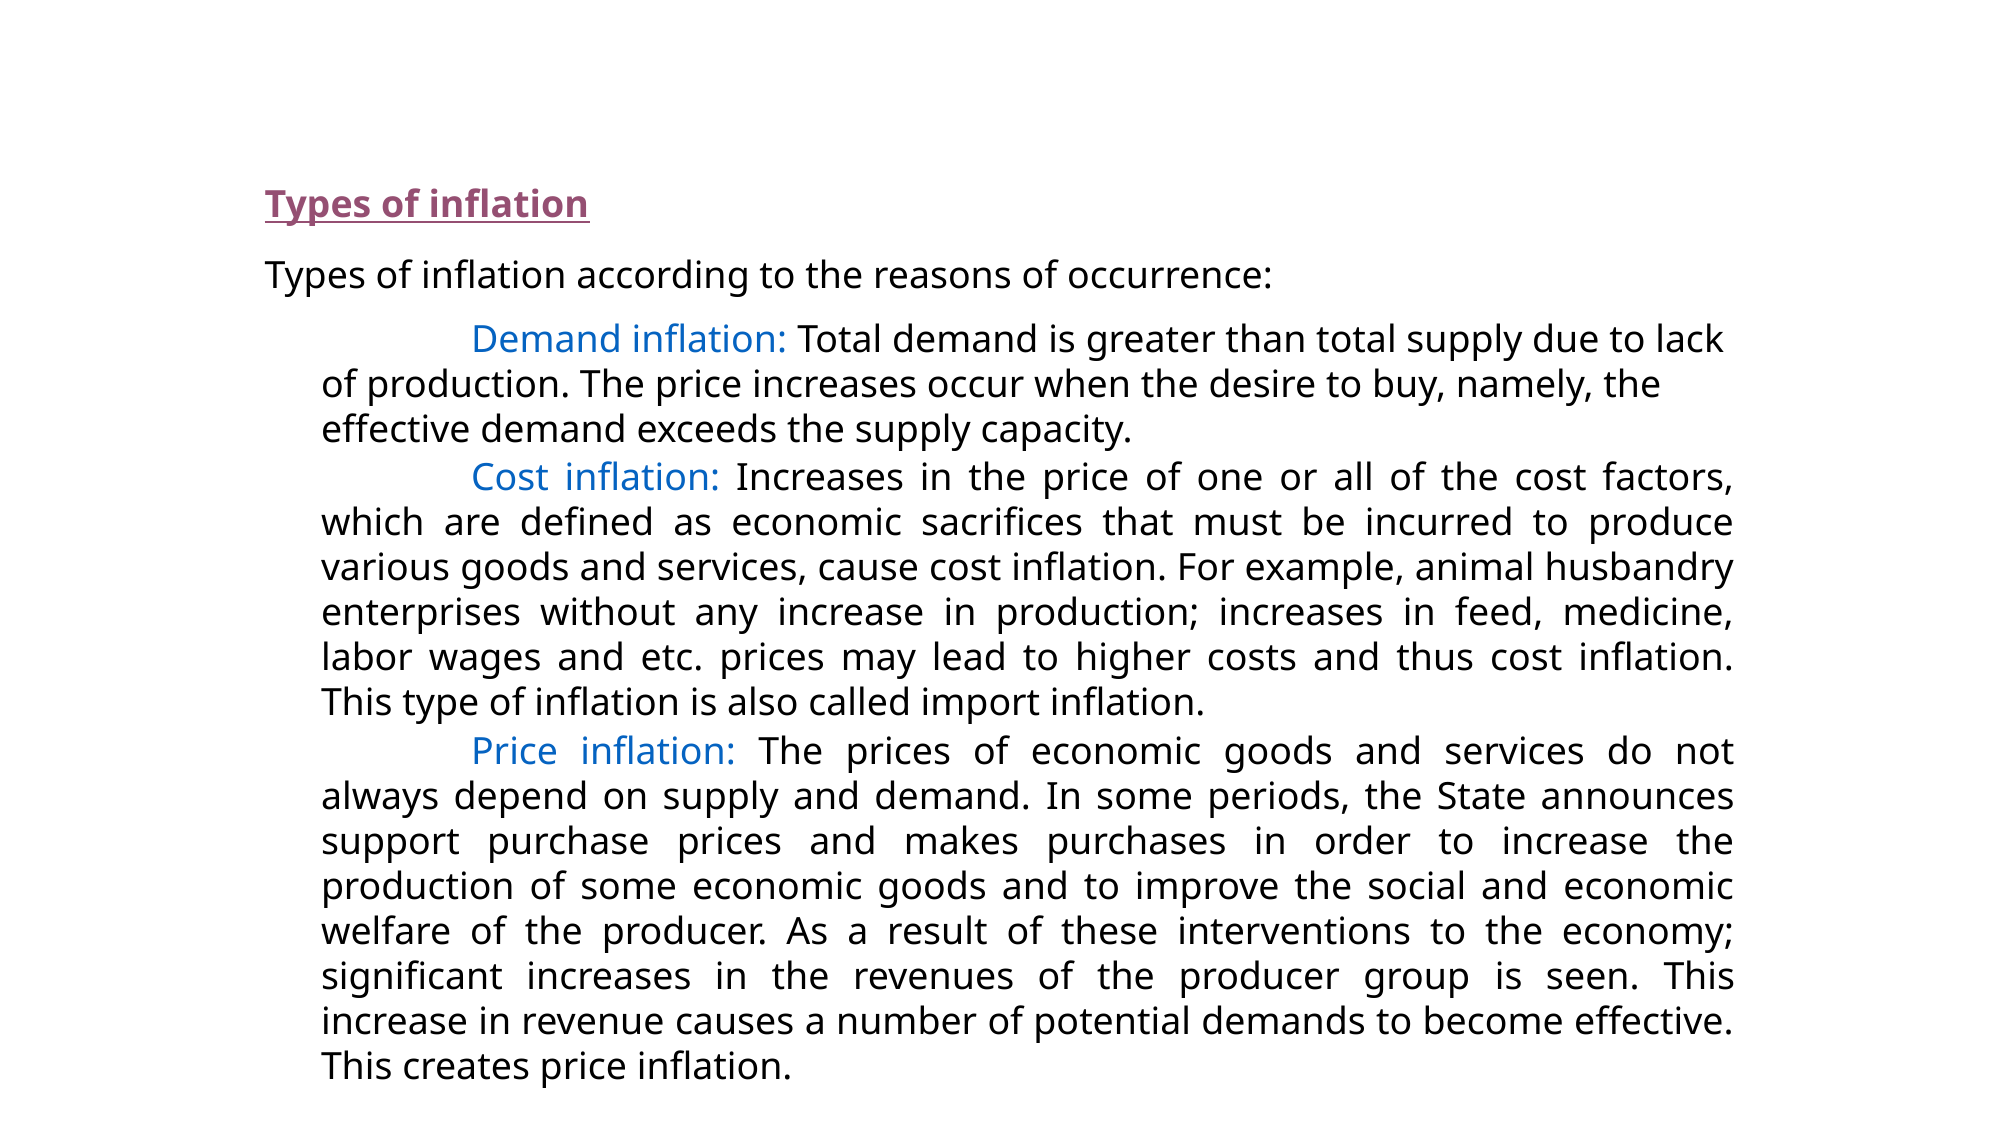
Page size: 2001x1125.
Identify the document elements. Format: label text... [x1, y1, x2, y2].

text_box Types of inflation according to the reasons of occurrence: Demand inflation: Total demand is greater than total supply due to lack of production. The price increases occur when the desire to buy, namely, the effective demand exceeds the supply capacity. Cost inflation: Increases in the price of one or all of the cost factors, which are defined as economic sacrifices that must be incurred to produce various goods and services, cause cost inflation. For example, animal husbandry enterprises without any increase in production; increases in feed, medicine, labor wages and etc. prices may lead to higher costs and thus cost inflation. This type of inflation is also called import inflation. Price inflation: The prices of economic goods and services do not always depend on supply and demand. In some periods, the State announces support purchase prices and makes purchases in order to increase the production of some economic goods and to improve the social and economic welfare of the producer. As a result of these interventions to the economy; significant increases in the revenues of the producer group is seen. This increase in revenue causes a number of potential demands to become effective. This creates price inflation. [249, 243, 1750, 1095]
text_box Types of inflation [249, 172, 1750, 233]
